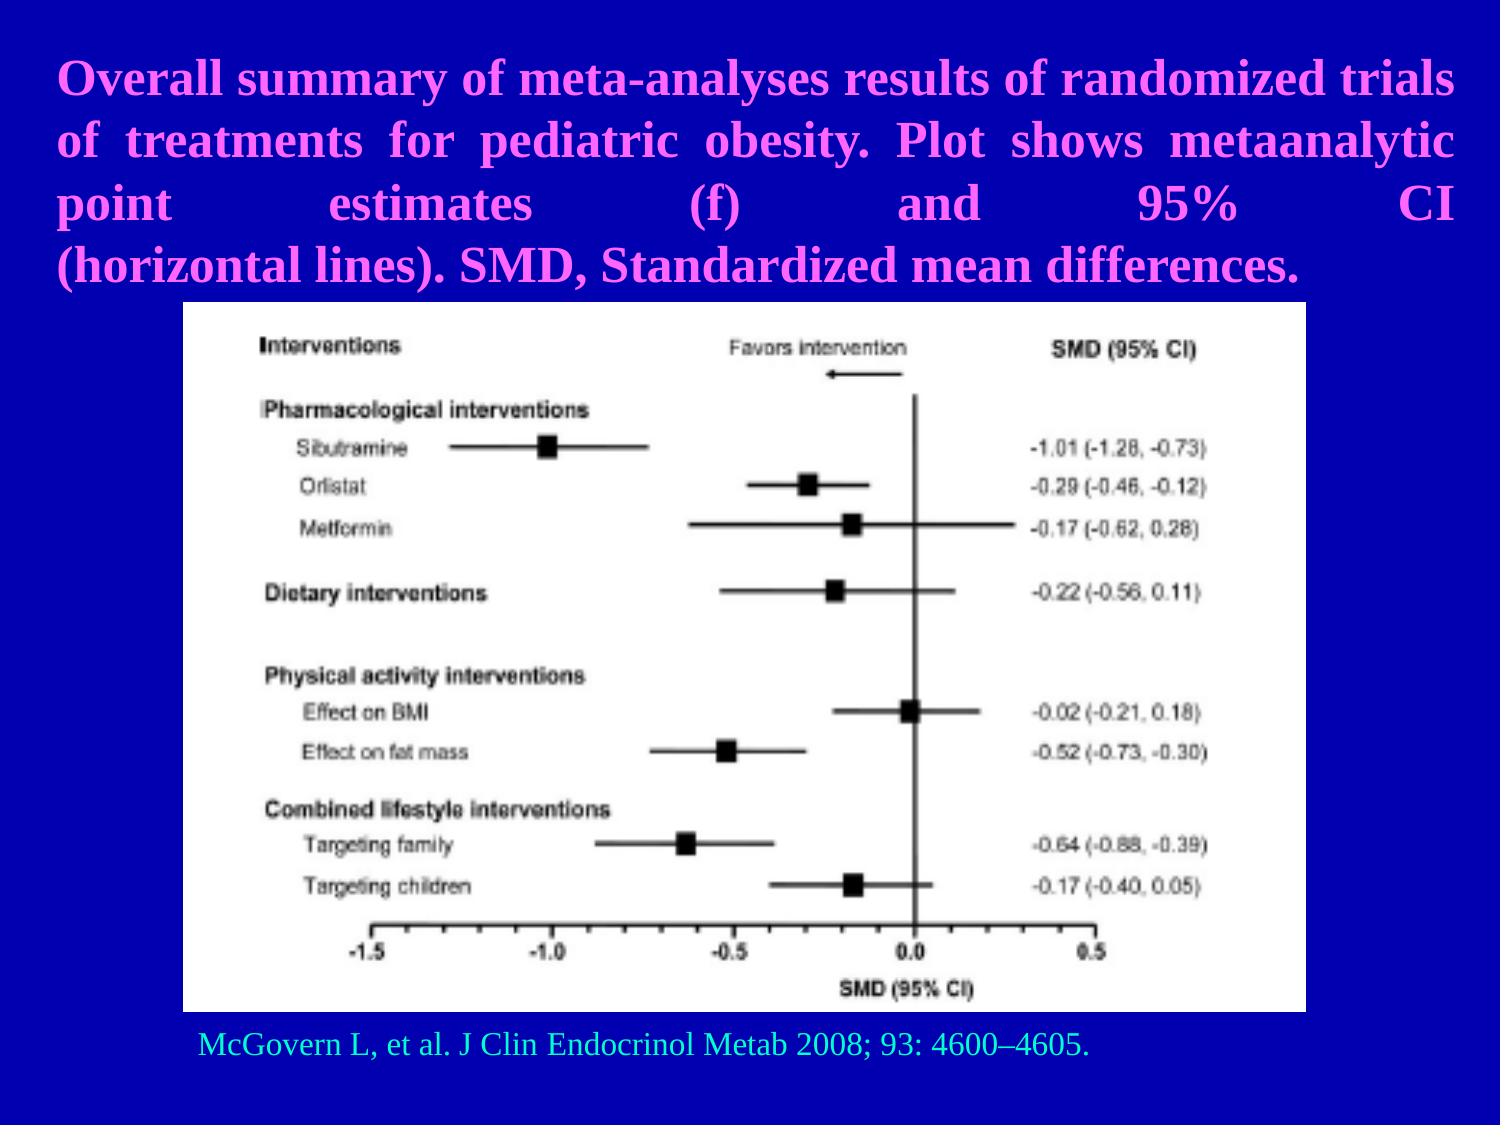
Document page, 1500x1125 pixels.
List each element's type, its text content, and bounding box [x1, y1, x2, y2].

title Overall summary of meta-analyses results of randomized trials of treatments for pediatric obesity. Plot shows metaanalytic point estimates (f) and 95% CI (horizontal lines). SMD, Standardized mean differences. [40, 45, 1471, 292]
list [182, 302, 1306, 1012]
text_box McGovern L, et al. J Clin Endocrinol Metab 2008; 93: 4600–4605. [183, 1014, 1353, 1070]
